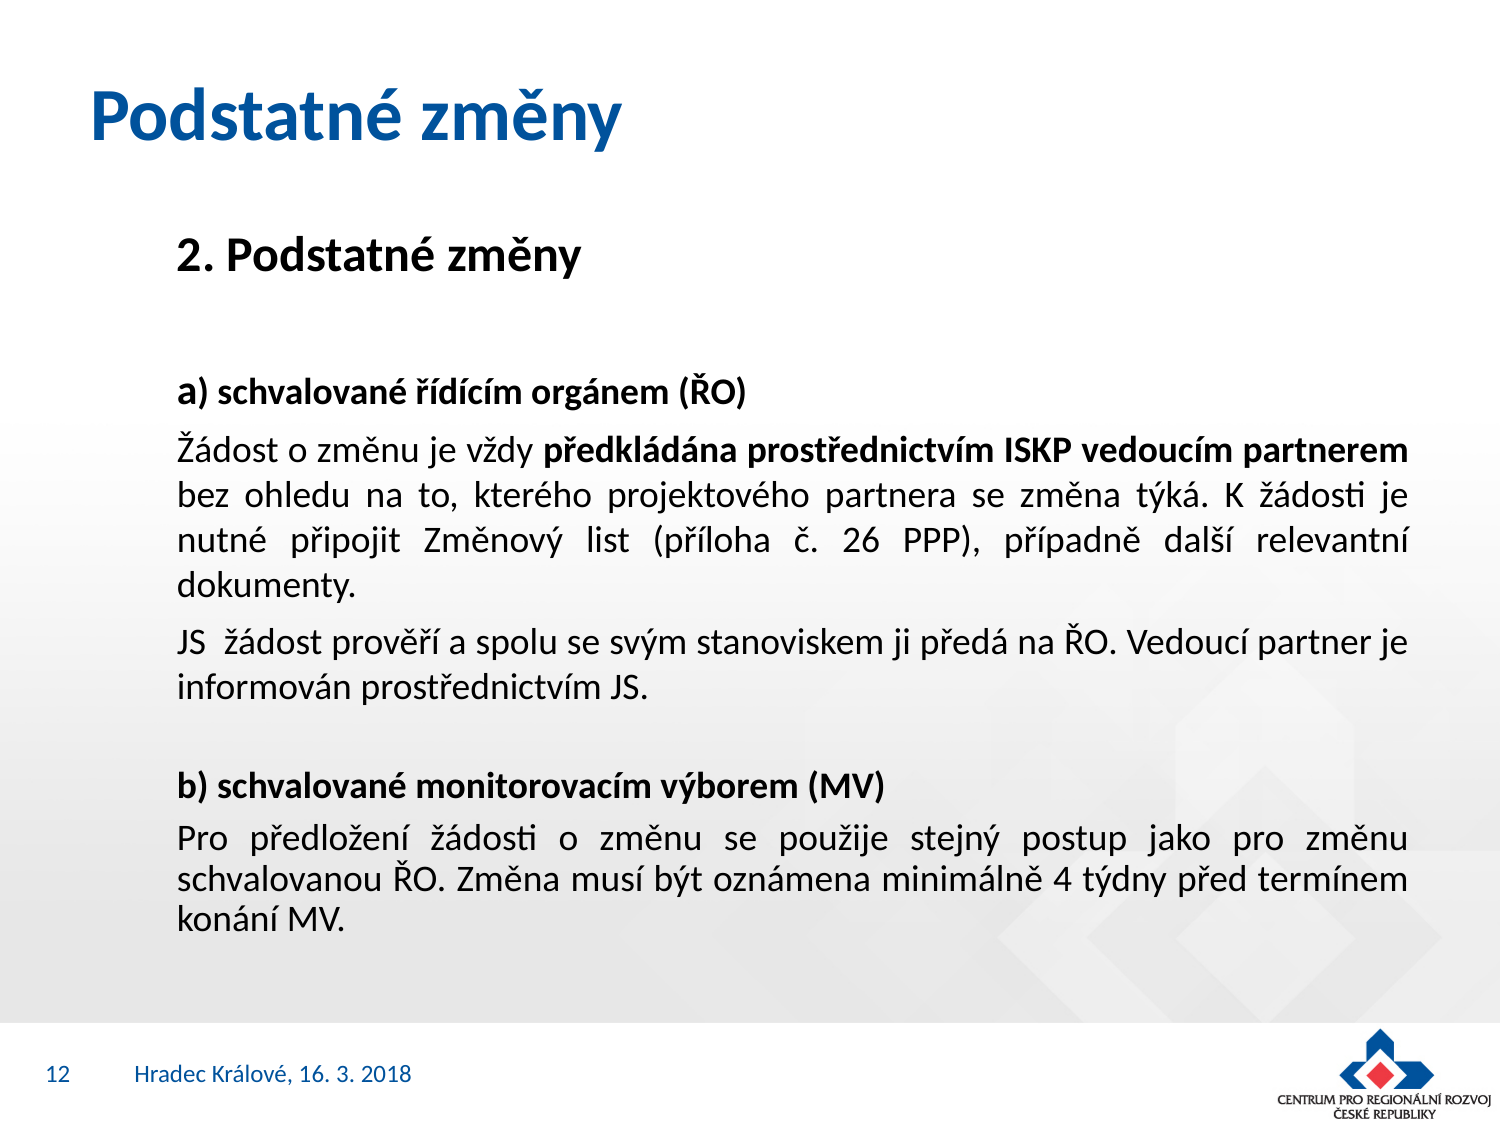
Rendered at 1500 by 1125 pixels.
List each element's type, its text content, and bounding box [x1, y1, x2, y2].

picture [0, 0, 1500, 1125]
list 2. Podstatné změny a) schvalované řídícím orgánem (ŘO) Žádost o změnu je vždy předkládána prostřednictvím ISKP vedoucím partnerem bez ohledu na to, kterého projektového partnera se změna týká. K žádosti je nutné připojit Změnový list (příloha č. 26 PPP), případně další relevantní dokumenty. JS žádost prověří a spolu se svým stanoviskem ji předá na ŘO. Vedoucí partner je informován prostřednictvím JS. b) schvalované monitorovacím výborem (MV) Pro předložení žádosti o změnu se použije stejný postup jako pro změnu schvalovanou ŘO. Změna musí být oznámena minimálně 4 týdny před termínem konání MV. [161, 214, 1425, 1005]
slide_number 12 [30, 1042, 113, 1103]
title Podstatné změny [75, 42, 1425, 178]
footer Hradec Králové, 16. 3. 2018 [119, 1042, 988, 1103]
